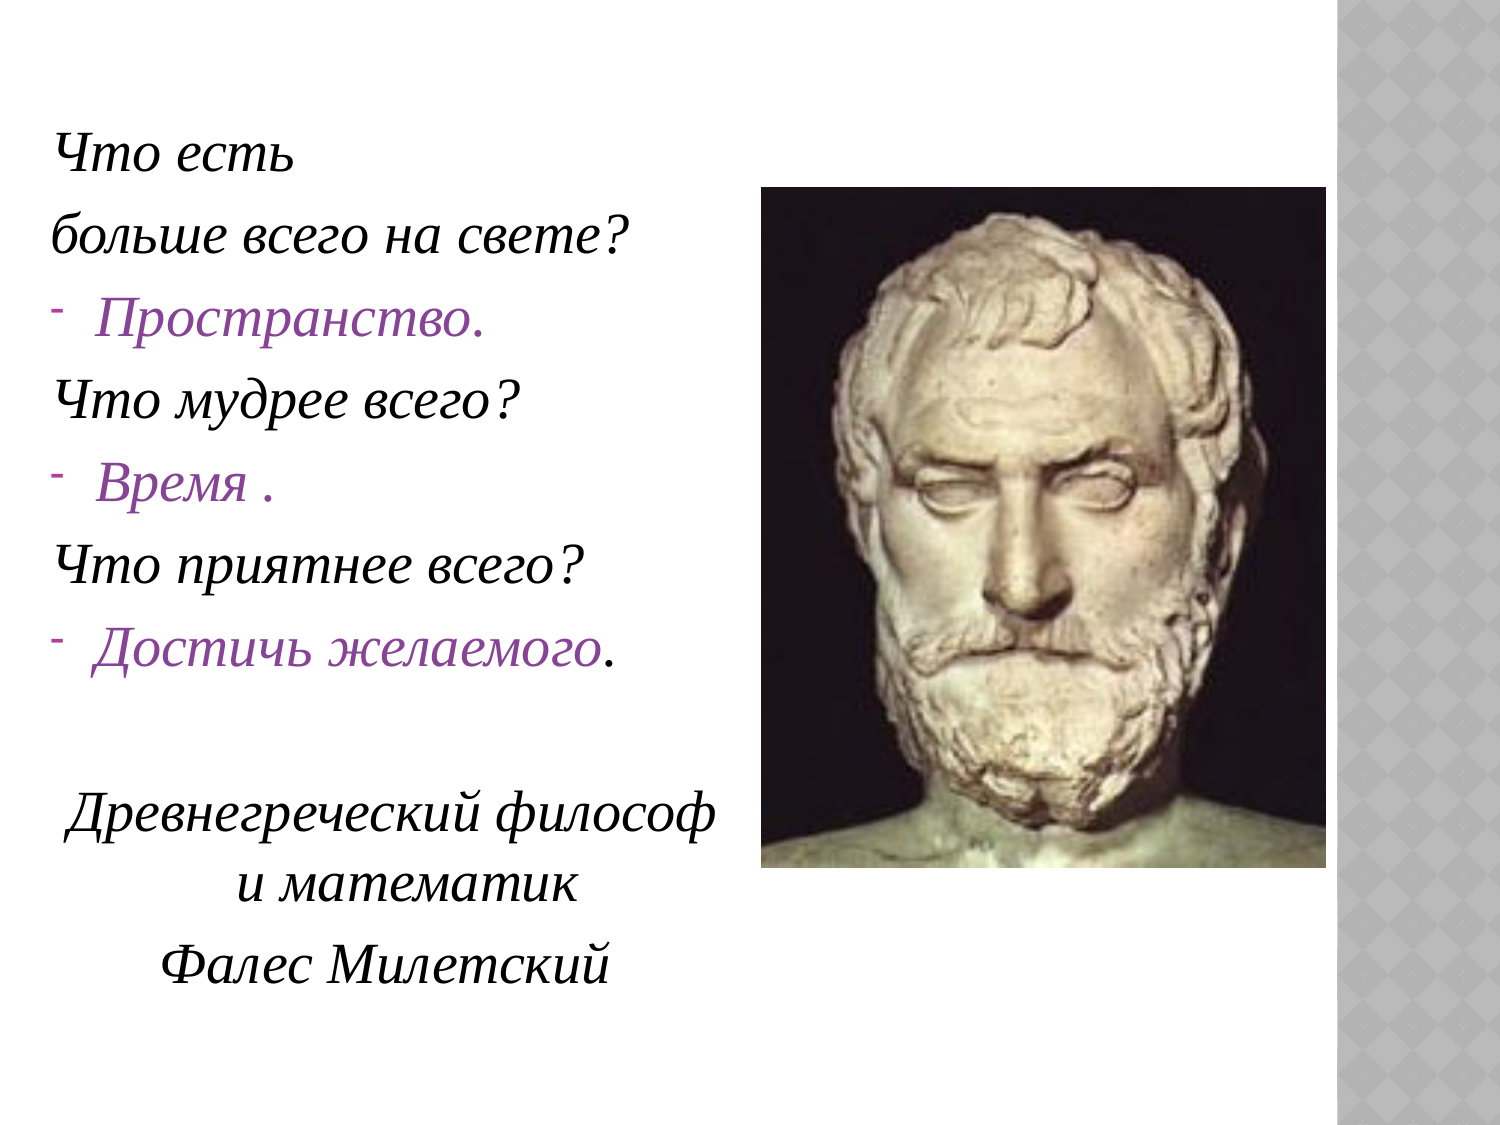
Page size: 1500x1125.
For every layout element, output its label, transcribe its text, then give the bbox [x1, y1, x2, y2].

list Что есть больше всего на свете? Пространство. Что мудрее всего? Время . Что приятнее всего? Достичь желаемого. Древнегреческий философ и математик Фалес Милетский [34, 105, 751, 1060]
picture [761, 187, 1326, 868]
